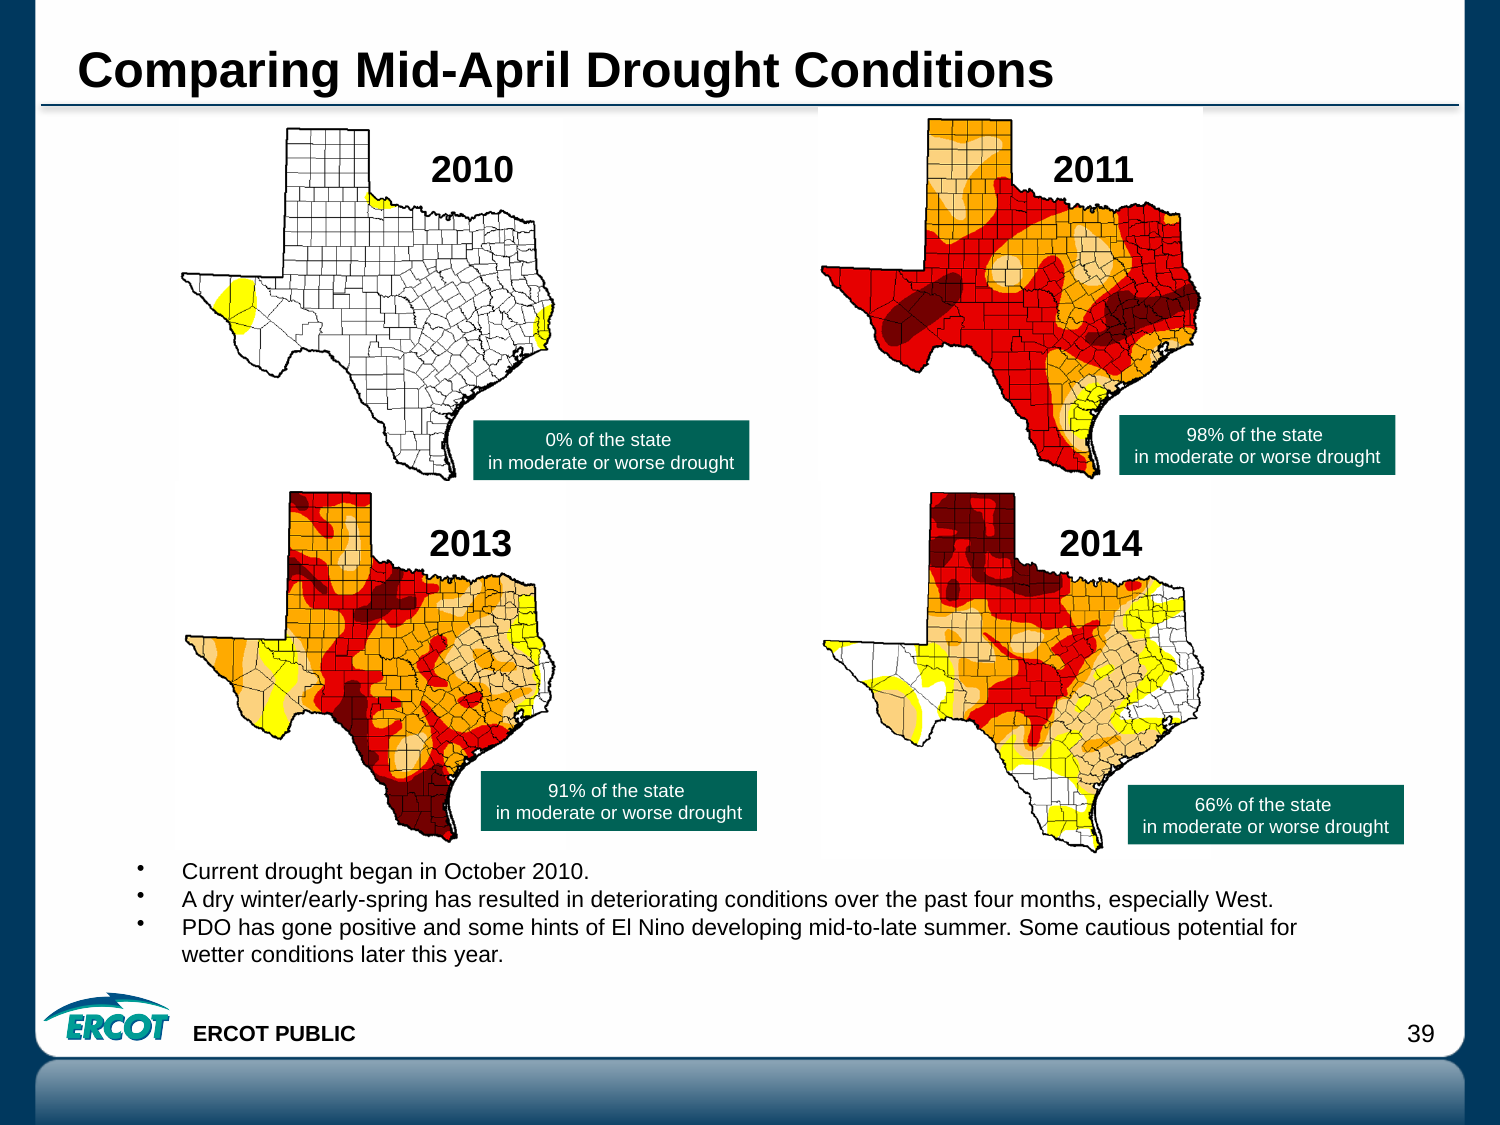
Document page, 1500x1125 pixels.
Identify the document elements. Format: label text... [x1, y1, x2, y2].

text_box 66% of the state in moderate or worse drought [1215, 784, 1404, 845]
text_box 98% of the state in moderate or worse drought [1209, 415, 1396, 475]
picture [35, 0, 1465, 1125]
text_box Current drought began in October 2010. A dry winter/early-spring has resulted in deteriorating conditions over the past four months, especially West. PDO has gone positive and some hints of El Nino developing mid-to-late summer. Some cautious potential for wetter conditions later this year. [121, 849, 1379, 974]
text_box 0% of the state in moderate or worse drought [567, 420, 750, 481]
text_box 91% of the state in moderate or worse drought [570, 771, 757, 831]
title Comparing Mid-April Drought Conditions [62, 29, 1450, 106]
